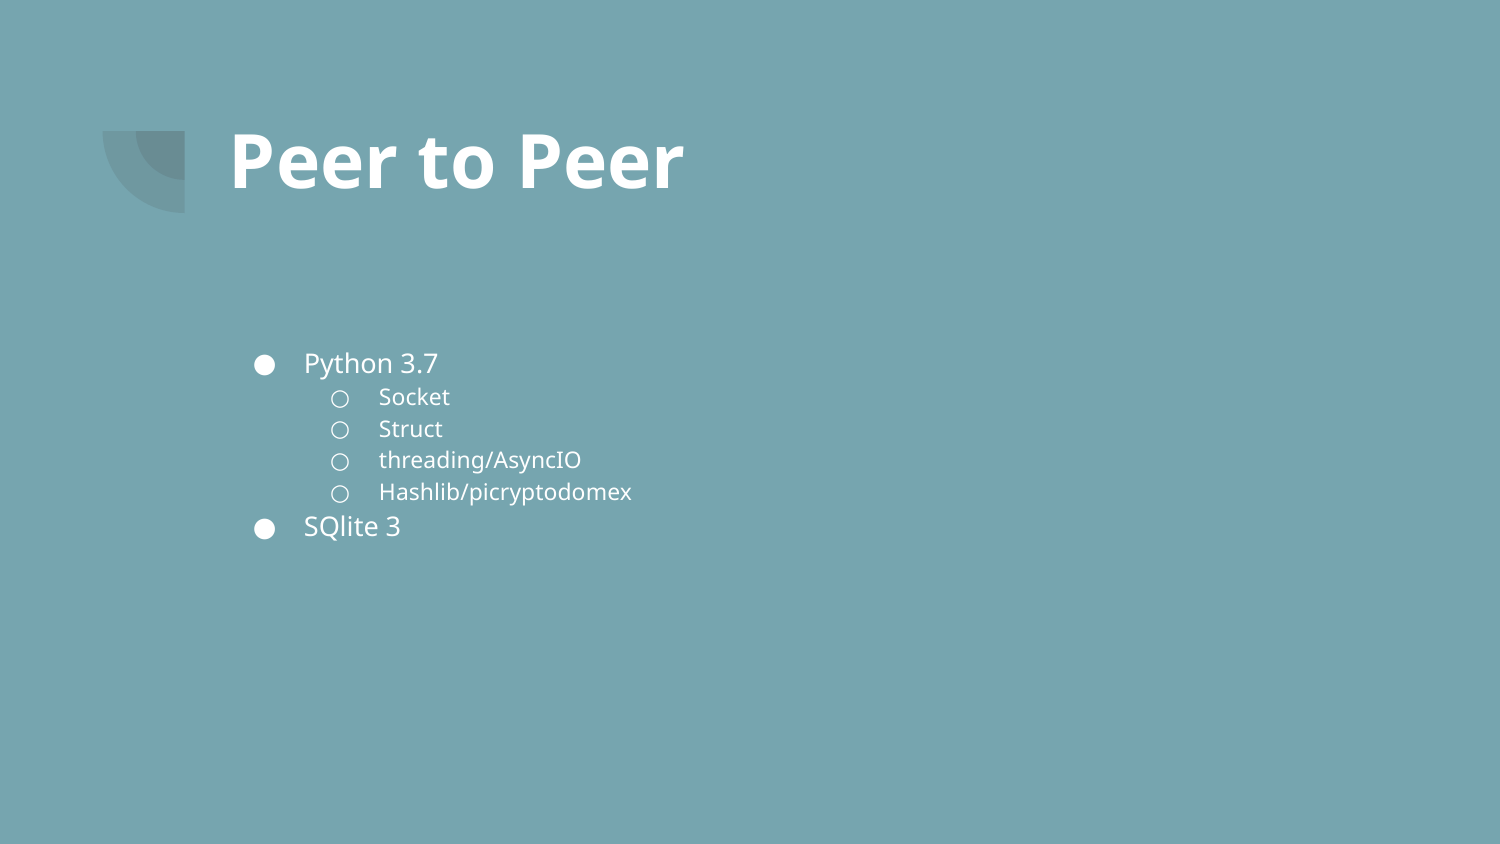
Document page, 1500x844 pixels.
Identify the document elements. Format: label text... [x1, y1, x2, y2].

list Python 3.7 Socket Struct threading/AsyncIO Hashlib/picryptodomex SQlite 3 [213, 326, 1368, 744]
title Peer to Peer [213, 98, 1368, 263]
